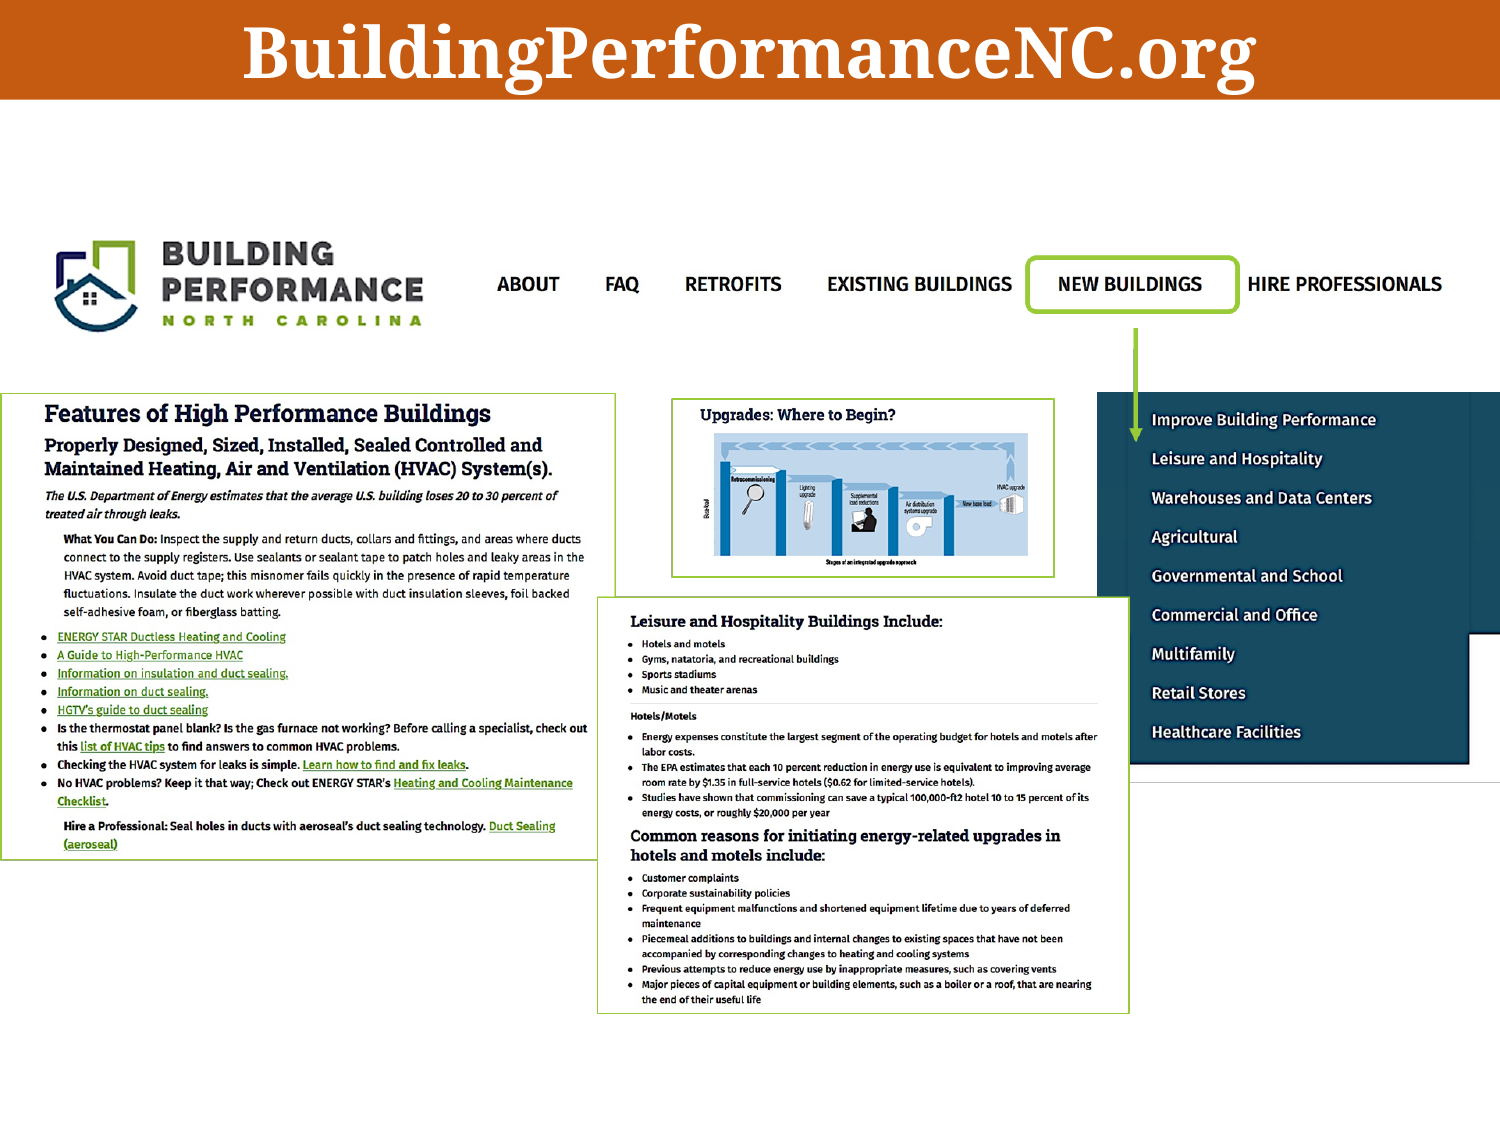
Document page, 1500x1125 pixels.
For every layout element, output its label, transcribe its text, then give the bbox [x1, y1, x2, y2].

picture [0, 219, 1500, 1014]
text_box BuildingPerformanceNC.org [0, 0, 1500, 100]
